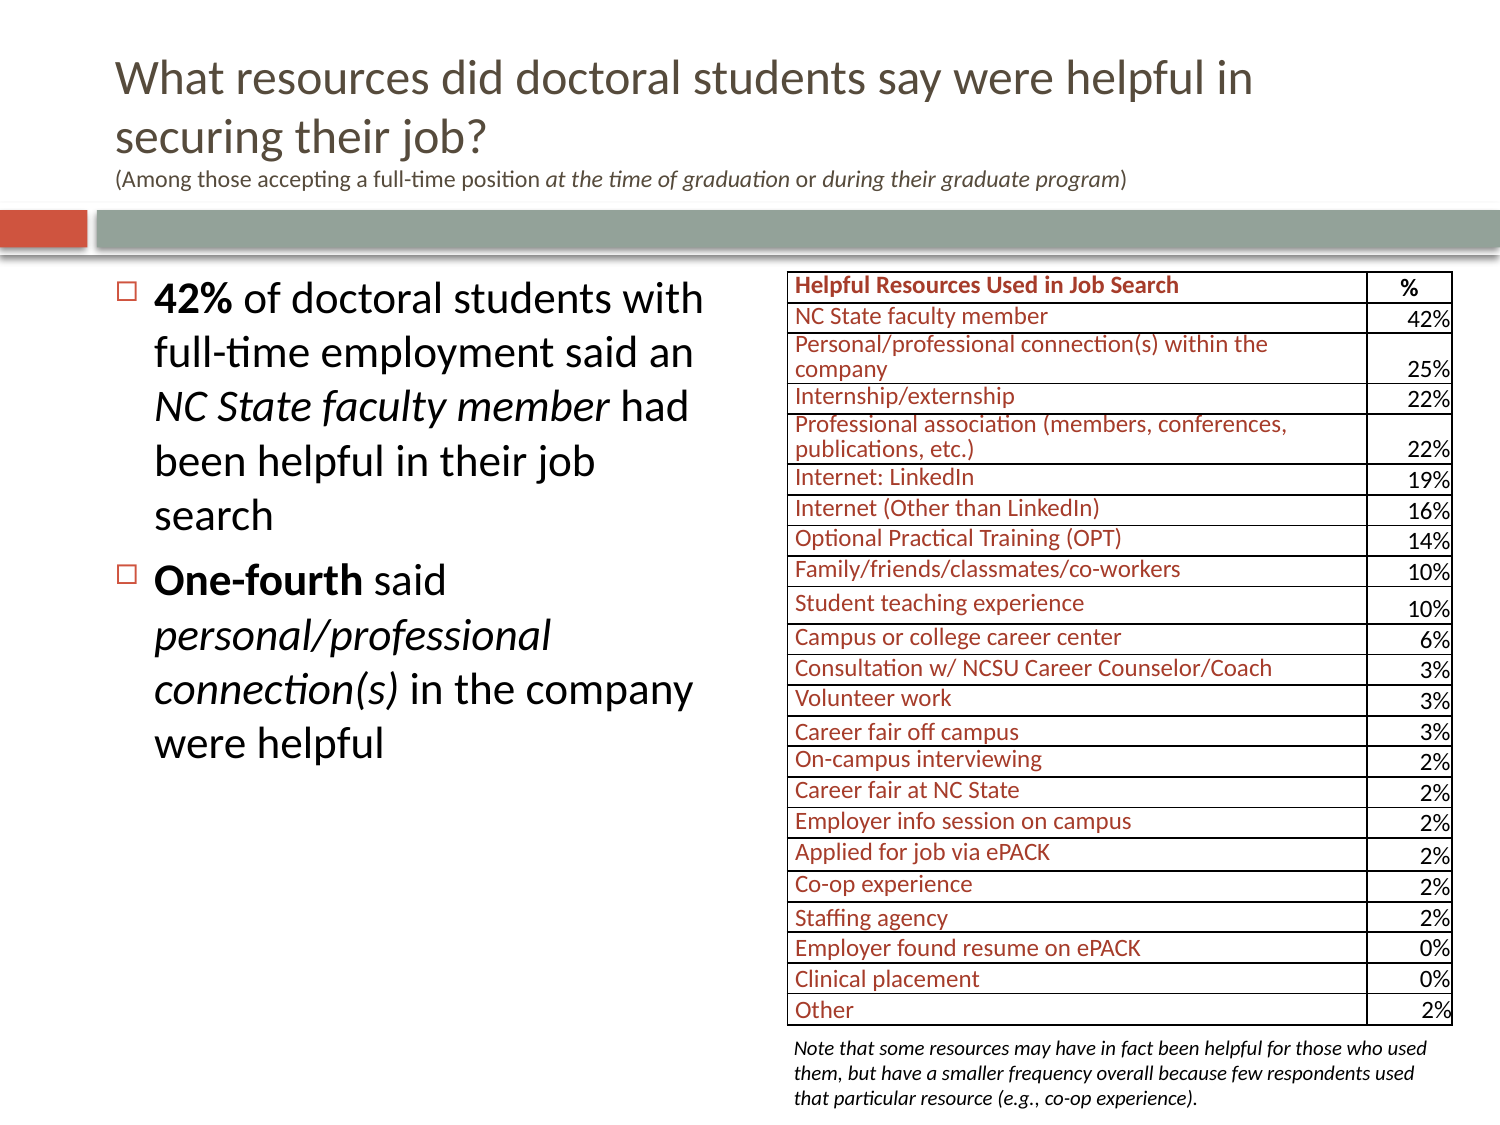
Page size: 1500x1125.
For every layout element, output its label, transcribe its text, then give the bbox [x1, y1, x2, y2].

table_header Helpful Resources Used in Job Search [788, 273, 1366, 302]
table_cell Internet: LinkedIn [788, 465, 1366, 494]
table_cell 3% [1368, 686, 1451, 715]
table_cell Career fair off campus [788, 717, 1366, 745]
table_cell Internship/externship [788, 384, 1366, 413]
table_header % [1368, 273, 1451, 302]
table_cell 10% [1368, 557, 1451, 586]
table_cell Internet (Other than LinkedIn) [788, 496, 1366, 525]
table_cell Professional association (members, conferences, publications, etc.) [788, 415, 1366, 463]
table_cell 3% [1368, 655, 1451, 684]
table_cell Clinical placement [788, 964, 1366, 993]
table_cell 2% [1368, 903, 1451, 931]
table_cell 25% [1368, 334, 1451, 383]
table_cell Optional Practical Training (OPT) [788, 526, 1366, 555]
table_cell 42% [1368, 304, 1451, 332]
table_cell 10% [1368, 587, 1451, 623]
list 42% of doctoral students with full-time employment said an NC State faculty member had been helpful in their job search One-fourth said personal/professional connection(s) in the company were helpful [99, 260, 738, 1011]
table_cell Consultation w/ NCSU Career Counselor/Coach [788, 655, 1366, 684]
title What resources did doctoral students say were helpful in securing their job? (Among those accepting a full-time position at the time of graduation or during their graduate program) [99, 37, 1438, 200]
table_cell 2% [1368, 839, 1451, 870]
table_cell 6% [1368, 625, 1451, 654]
table_cell On-campus interviewing [788, 747, 1366, 776]
table_cell 2% [1368, 808, 1451, 837]
table_cell Volunteer work [788, 686, 1366, 715]
table_cell 22% [1368, 384, 1451, 413]
table_cell 14% [1368, 526, 1451, 555]
table_cell 2% [1368, 778, 1451, 807]
table_cell Personal/professional connection(s) within the company [788, 334, 1366, 383]
table_cell 3% [1368, 717, 1451, 745]
table_cell Staffing agency [788, 903, 1366, 931]
table_cell Campus or college career center [788, 625, 1366, 654]
table_cell Family/friends/classmates/co-workers [788, 557, 1366, 586]
table_cell 2% [1368, 872, 1451, 901]
table_cell 22% [1368, 415, 1451, 463]
table_cell 2% [1368, 747, 1451, 776]
table_cell 2% [1368, 994, 1451, 1024]
text_box Note that some resources may have in fact been helpful for those who used them, but have a smaller frequency overall because few respondents used that particular resource (e.g., co-op experience). [779, 1027, 1461, 1125]
table_cell 16% [1368, 496, 1451, 525]
table_cell 19% [1368, 465, 1451, 494]
table_cell NC State faculty member [788, 304, 1366, 332]
table_cell Other [788, 994, 1366, 1024]
table_cell Employer found resume on ePACK [788, 933, 1366, 962]
table_cell Career fair at NC State [788, 778, 1366, 807]
table_cell Applied for job via ePACK [788, 839, 1366, 870]
table_cell Employer info session on campus [788, 808, 1366, 837]
table_cell Co-op experience [788, 872, 1366, 901]
table_cell 0% [1368, 933, 1451, 962]
table_cell Student teaching experience [788, 587, 1366, 623]
table_cell 0% [1368, 964, 1451, 993]
